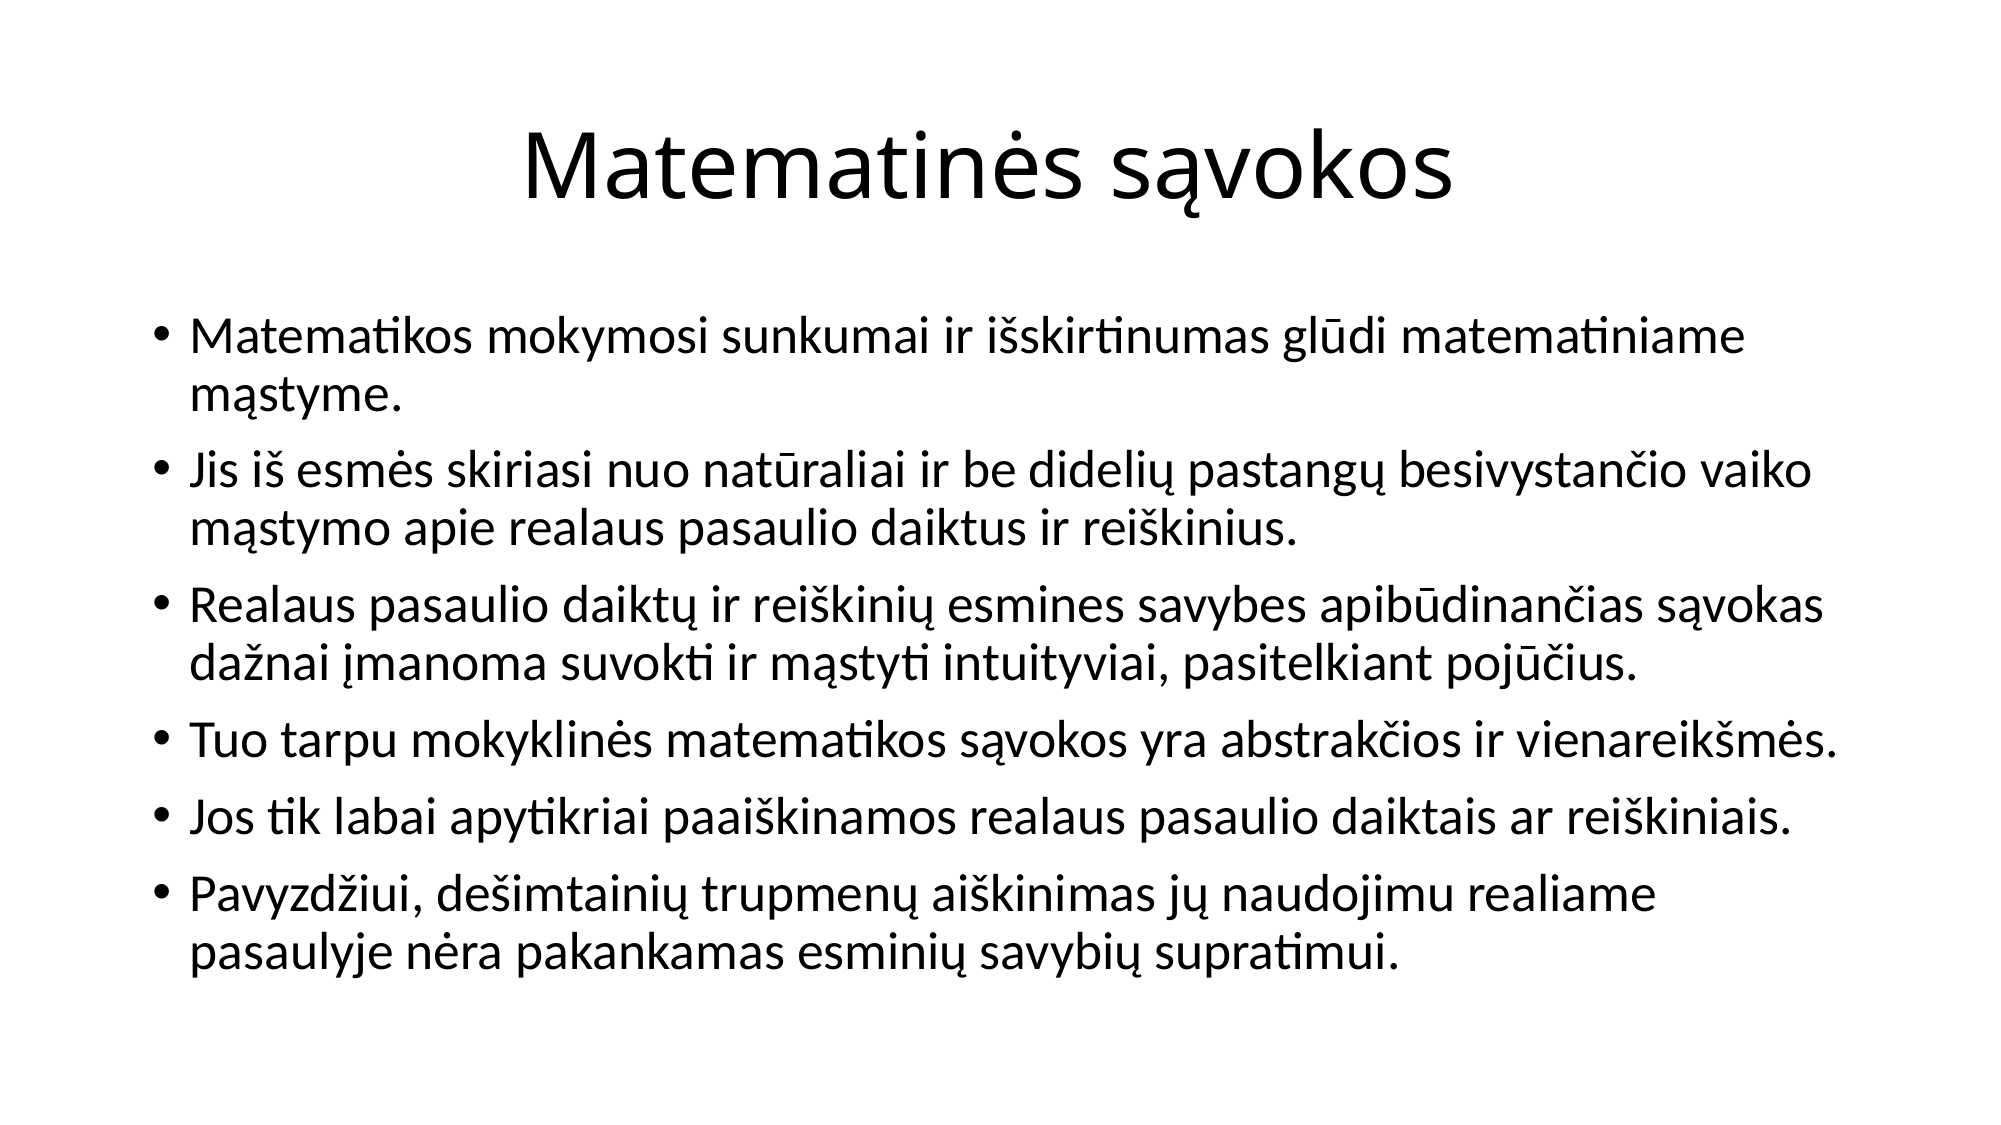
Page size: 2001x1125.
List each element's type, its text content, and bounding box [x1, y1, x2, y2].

title Matematinės sąvokos [137, 59, 1863, 278]
list Matematikos mokymosi sunkumai ir išskirtinumas glūdi matematiniame mąstyme. Jis iš esmės skiriasi nuo natūraliai ir be didelių pastangų besivystančio vaiko mąstymo apie realaus pasaulio daiktus ir reiškinius. Realaus pasaulio daiktų ir reiškinių esmines savybes apibūdinančias sąvokas dažnai įmanoma suvokti ir mąstyti intuityviai, pasitelkiant pojūčius. Tuo tarpu mokyklinės matematikos sąvokos yra abstrakčios ir vienareikšmės. Jos tik labai apytikriai paaiškinamos realaus pasaulio daiktais ar reiškiniais. Pavyzdžiui, dešimtainių trupmenų aiškinimas jų naudojimu realiame pasaulyje nėra pakankamas esminių savybių supratimui. [137, 299, 1863, 1014]
